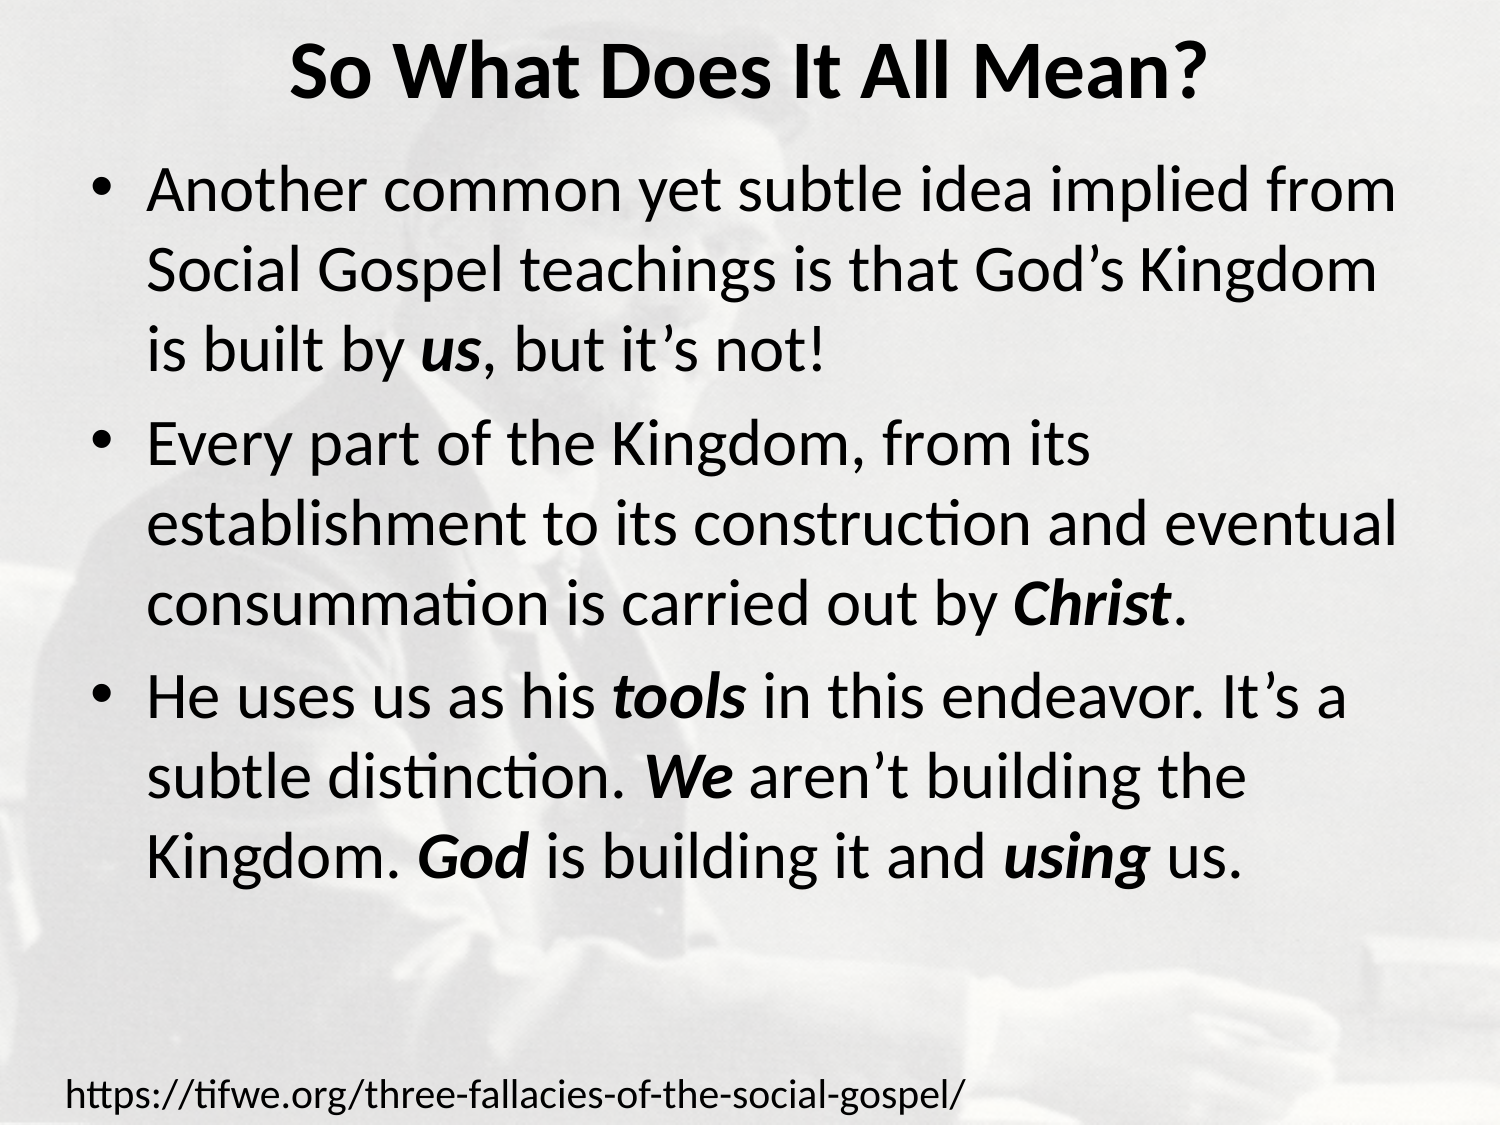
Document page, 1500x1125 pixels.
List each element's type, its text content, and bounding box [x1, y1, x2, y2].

text_box https://tifwe.org/three-fallacies-of-the-social-gospel/ [49, 1059, 1478, 1125]
list Another common yet subtle idea implied from Social Gospel teachings is that God’s Kingdom is built by us, but it’s not! Every part of the Kingdom, from its establishment to its construction and eventual consummation is carried out by Christ. He uses us as his tools in this endeavor. It’s a subtle distinction. We aren’t building the Kingdom. God is building it and using us. [75, 137, 1425, 1059]
title So What Does It All Mean? [0, 4, 1500, 125]
